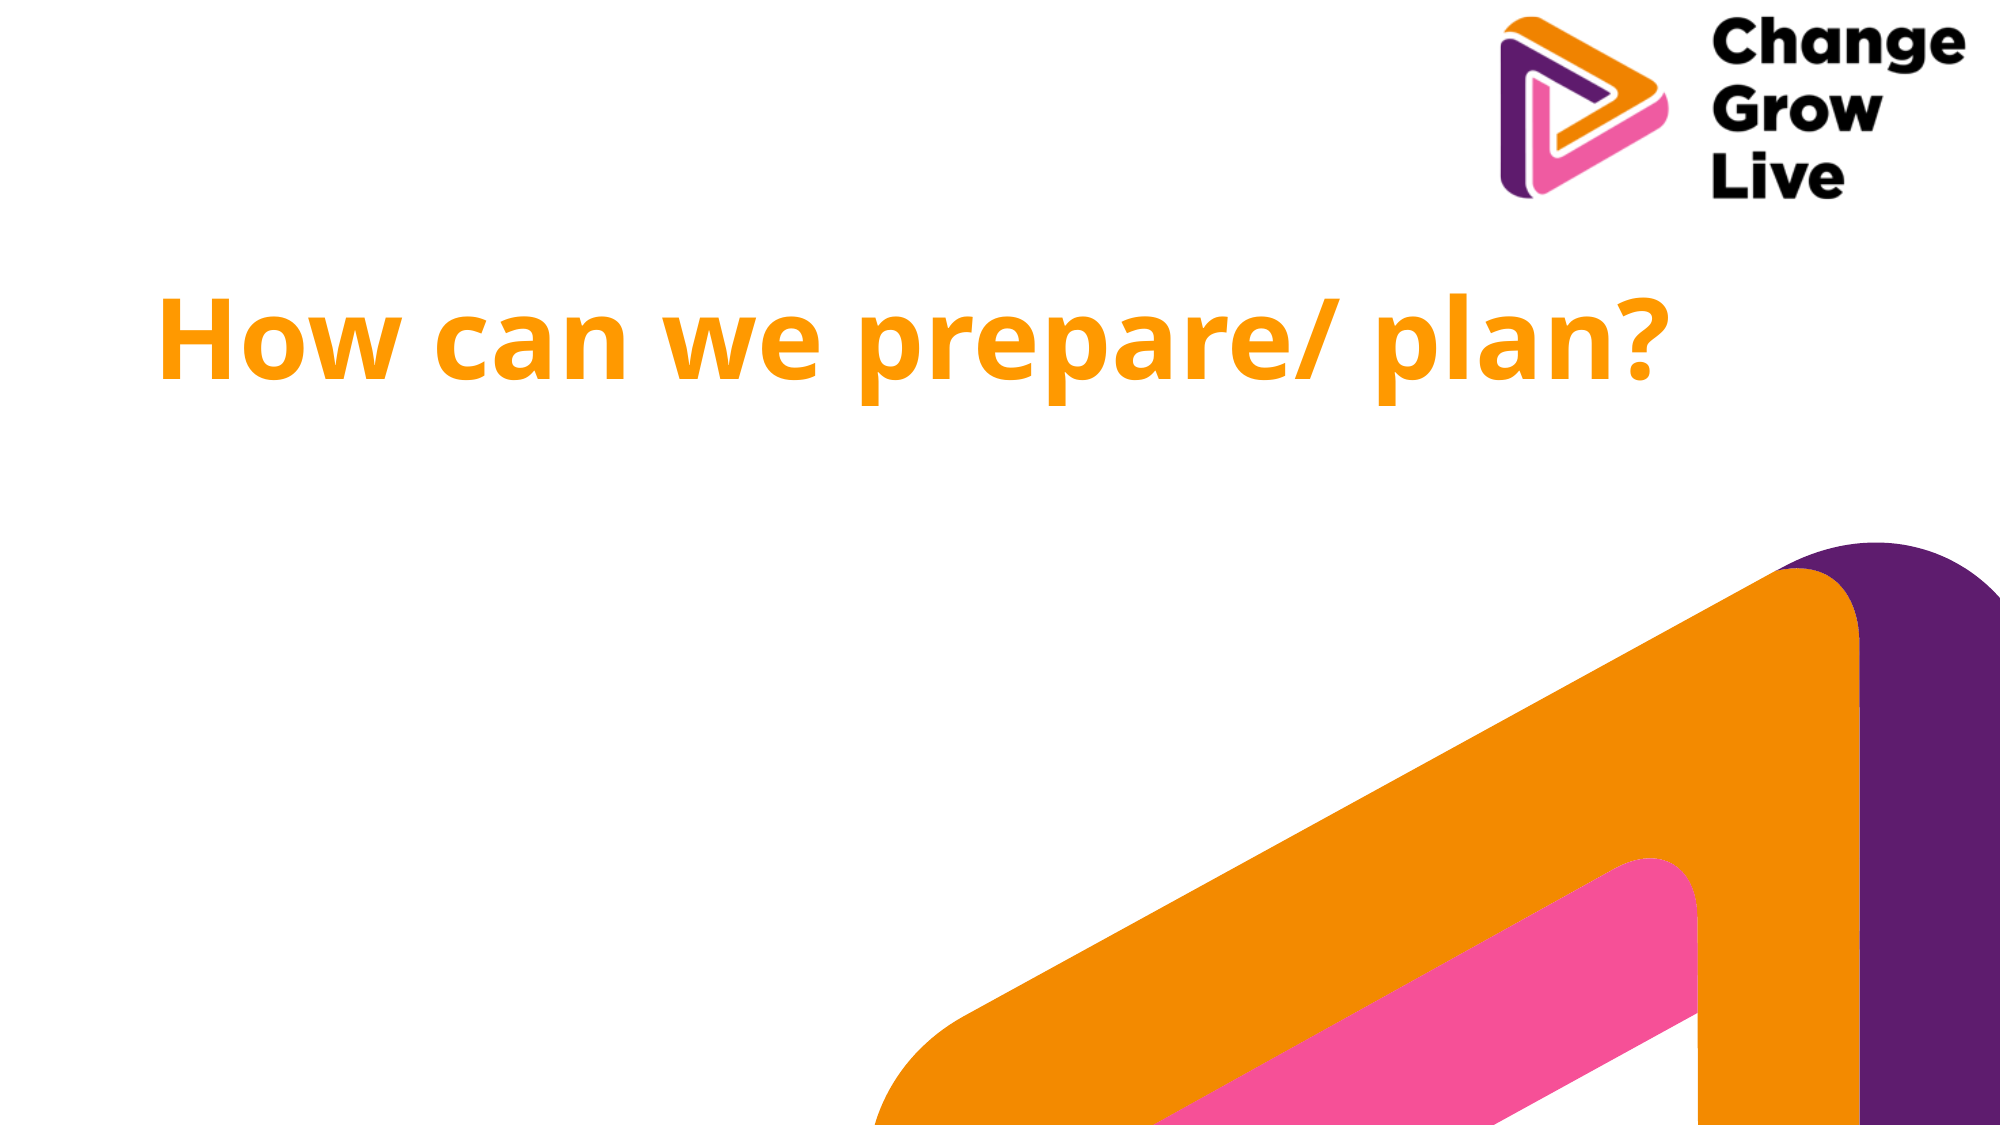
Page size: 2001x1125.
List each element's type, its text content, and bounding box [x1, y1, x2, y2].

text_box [874, 542, 2000, 1125]
text_box How can we prepare/ plan? [50, 274, 1776, 493]
text_box [1452, 13, 2000, 203]
